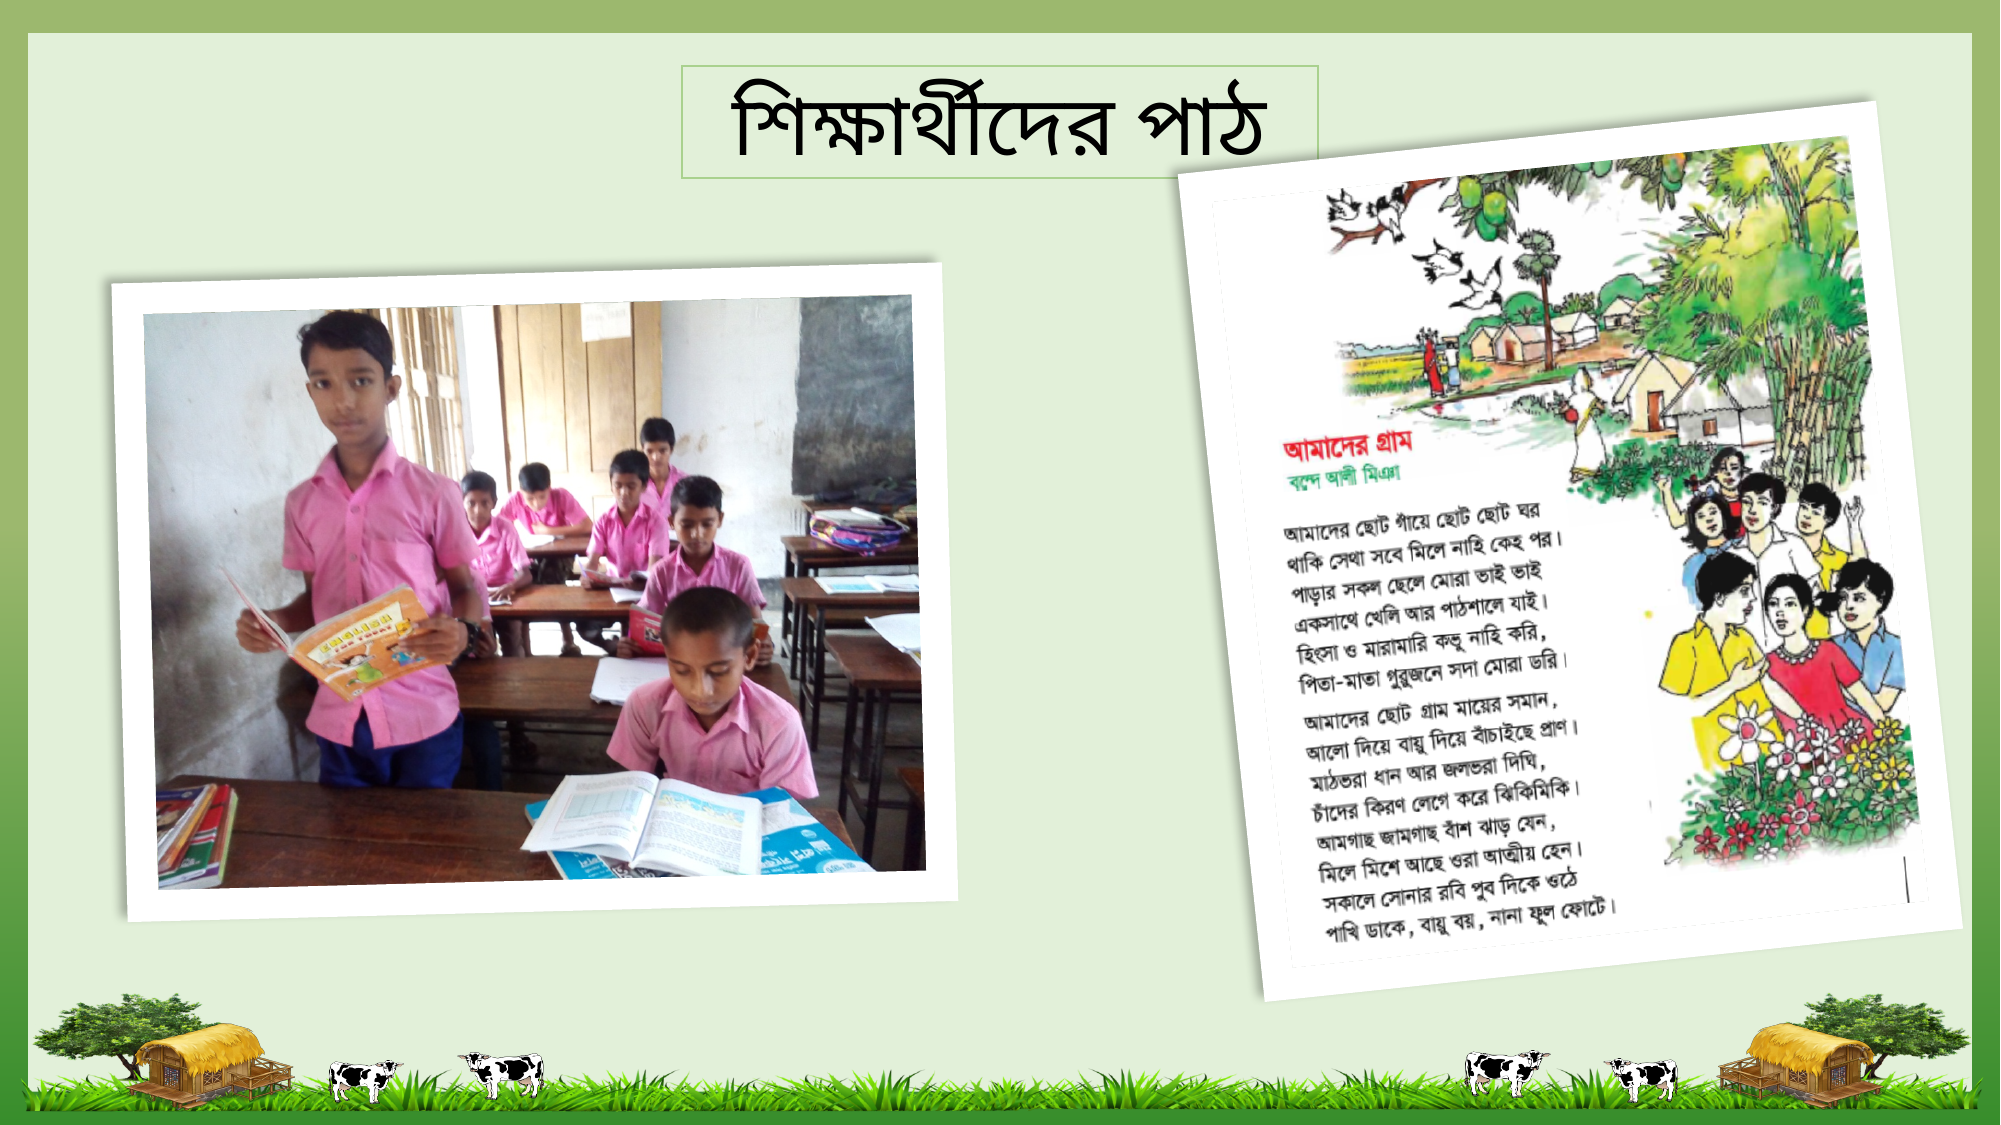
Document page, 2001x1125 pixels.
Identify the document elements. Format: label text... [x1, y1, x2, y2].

picture [0, 990, 2001, 1119]
picture [1213, 136, 1928, 967]
text_box শিক্ষার্থীদের পাঠ [681, 65, 1319, 179]
picture [145, 295, 926, 890]
